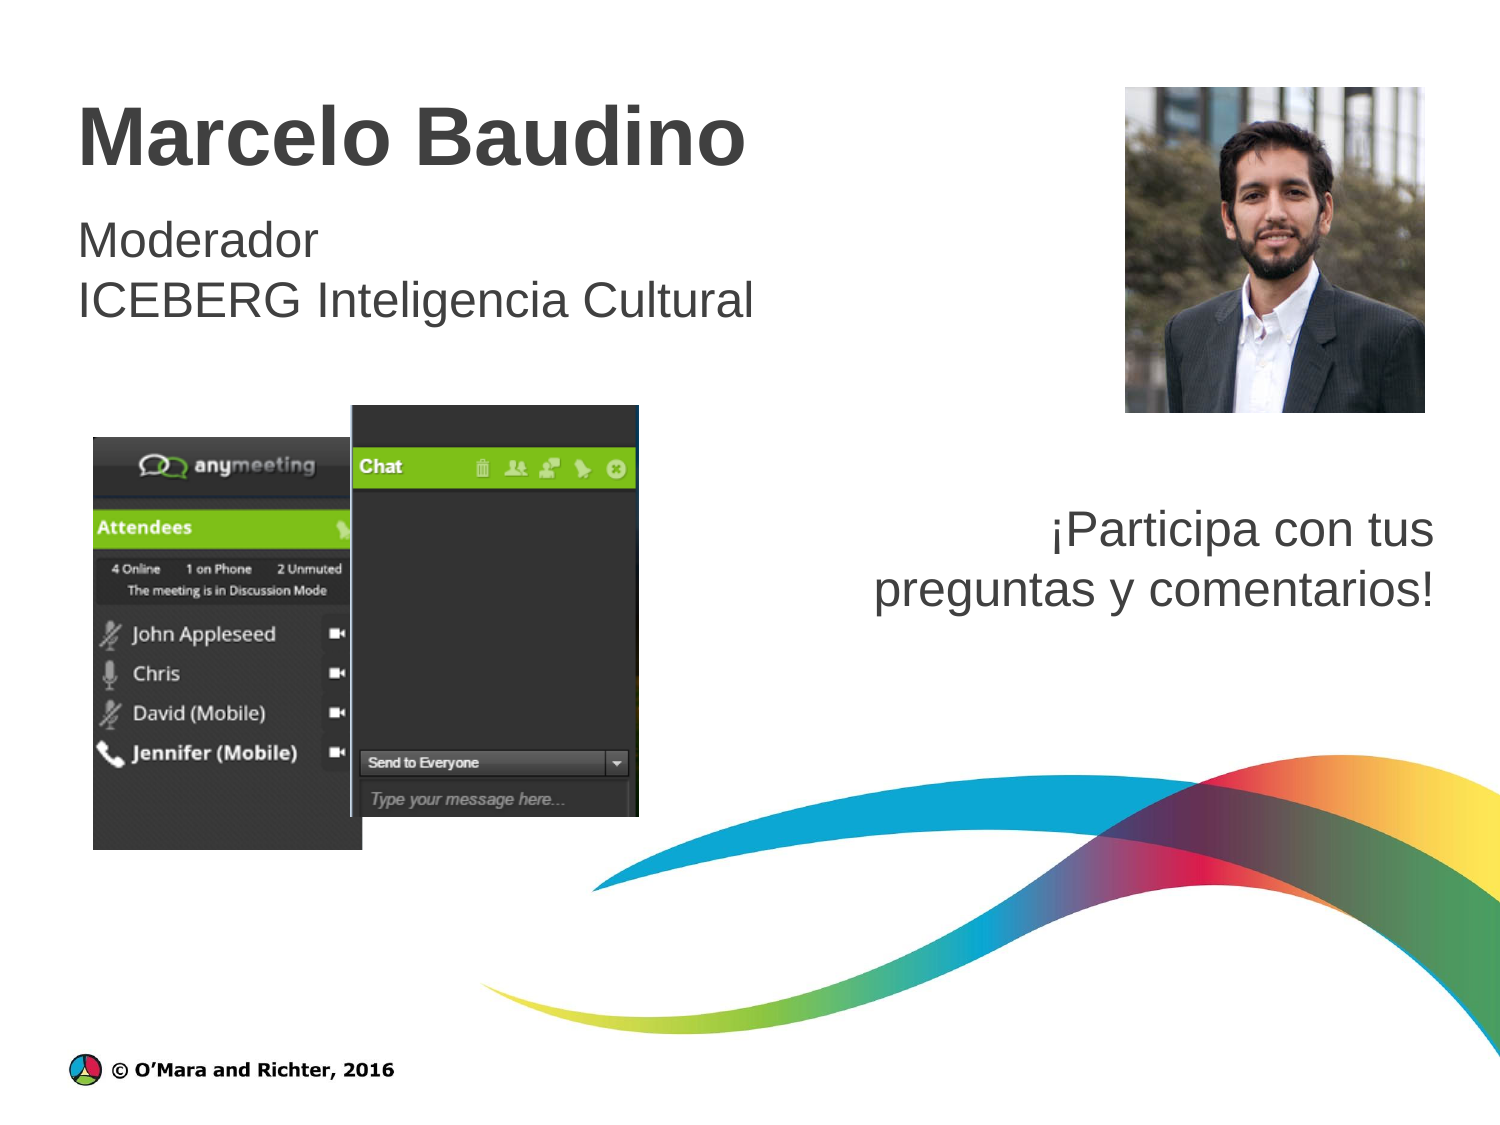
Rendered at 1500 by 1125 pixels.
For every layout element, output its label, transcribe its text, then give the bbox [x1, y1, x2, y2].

text_box Marcelo Baudino Moderador ICEBERG Inteligencia Cultural [62, 74, 1073, 335]
picture [0, 0, 1500, 1125]
text_box ¡Participa con tus preguntas y comentarios! [849, 488, 1450, 624]
